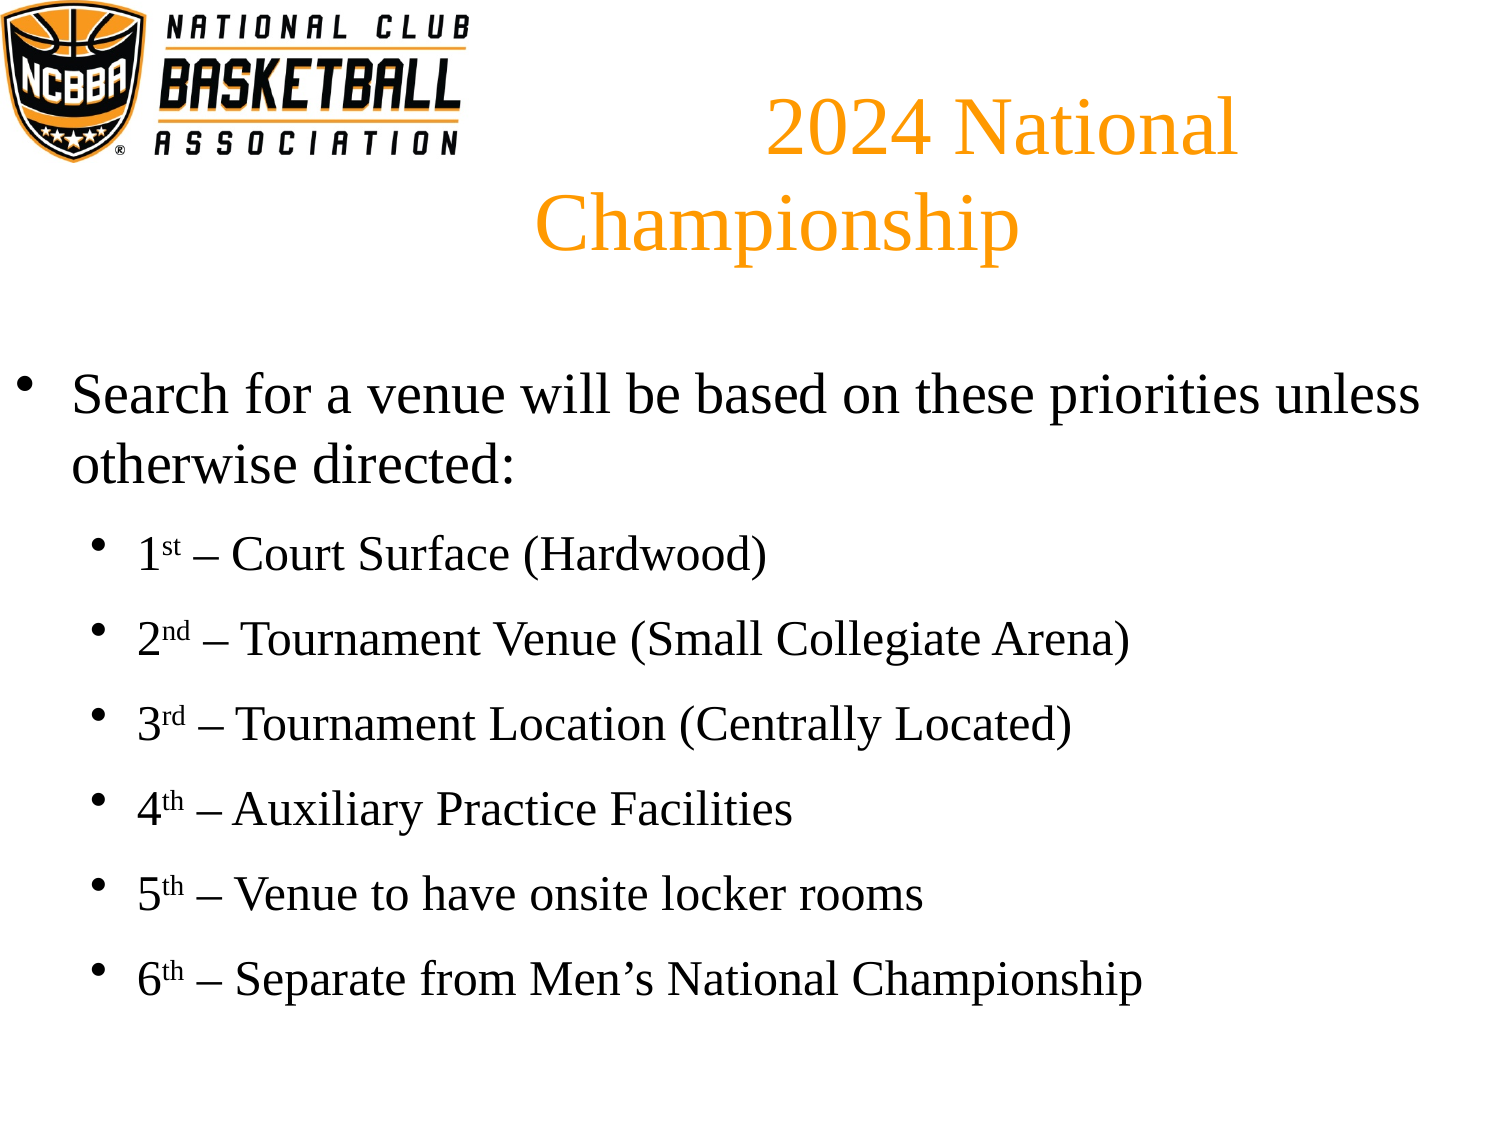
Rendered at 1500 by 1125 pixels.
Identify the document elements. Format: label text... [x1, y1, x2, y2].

picture [0, 0, 470, 163]
list 2024 National Championship Search for a venue will be based on these priorities unless otherwise directed: 1st – Court Surface (Hardwood) 2nd – Tournament Venue (Small Collegiate Arena) 3rd – Tournament Location (Centrally Located) 4th – Auxiliary Practice Facilities 5th – Venue to have onsite locker rooms 6th – Separate from Men’s National Championship [0, 49, 1500, 1125]
